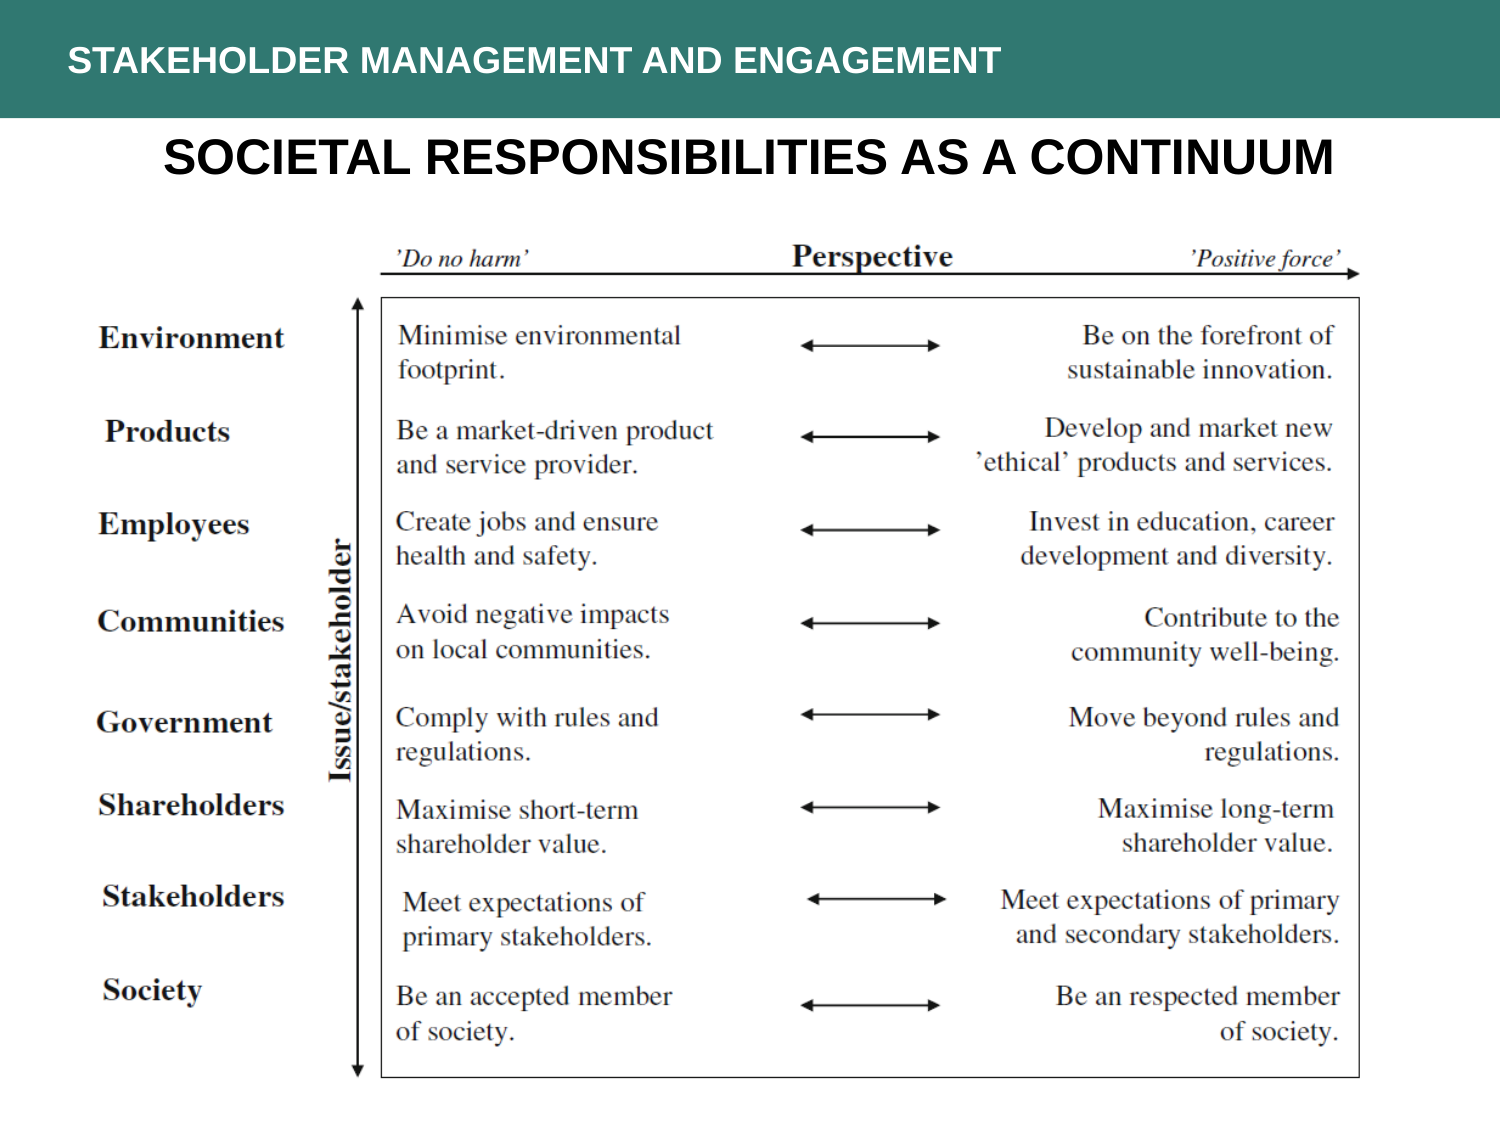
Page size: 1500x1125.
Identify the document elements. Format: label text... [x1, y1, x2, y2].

picture [86, 235, 1375, 1089]
text_box STAKEHOLDER MANAGEMENT AND ENGAGEMENT [0, 0, 1500, 120]
text_box Societal responsibilities as a continuum [55, 117, 1444, 193]
